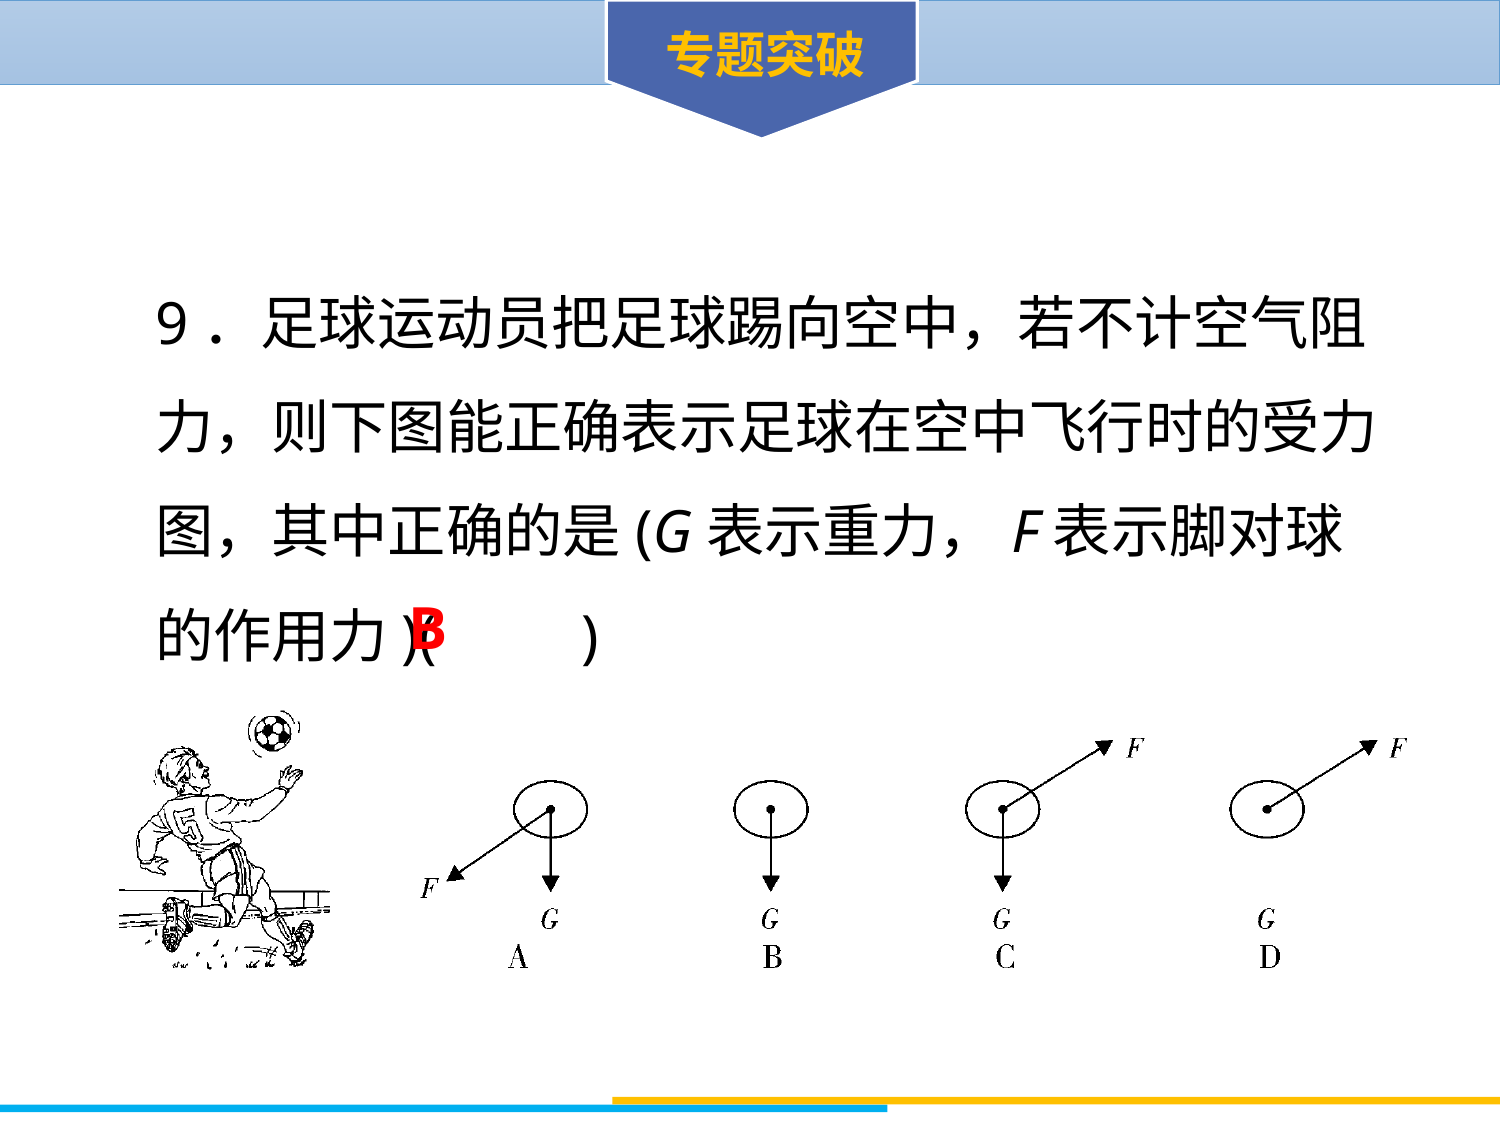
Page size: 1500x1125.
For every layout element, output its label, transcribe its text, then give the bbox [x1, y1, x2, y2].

text_box B [393, 583, 467, 669]
text_box 9．足球运动员把足球踢向空中，若不计空气阻力，则下图能正确表示足球在空中飞行时的受力图，其中正确的是(G表示重力，F表示脚对球的作用力)( ) [140, 244, 1411, 676]
picture [115, 706, 1407, 974]
text_box 专题突破 [644, 10, 887, 98]
